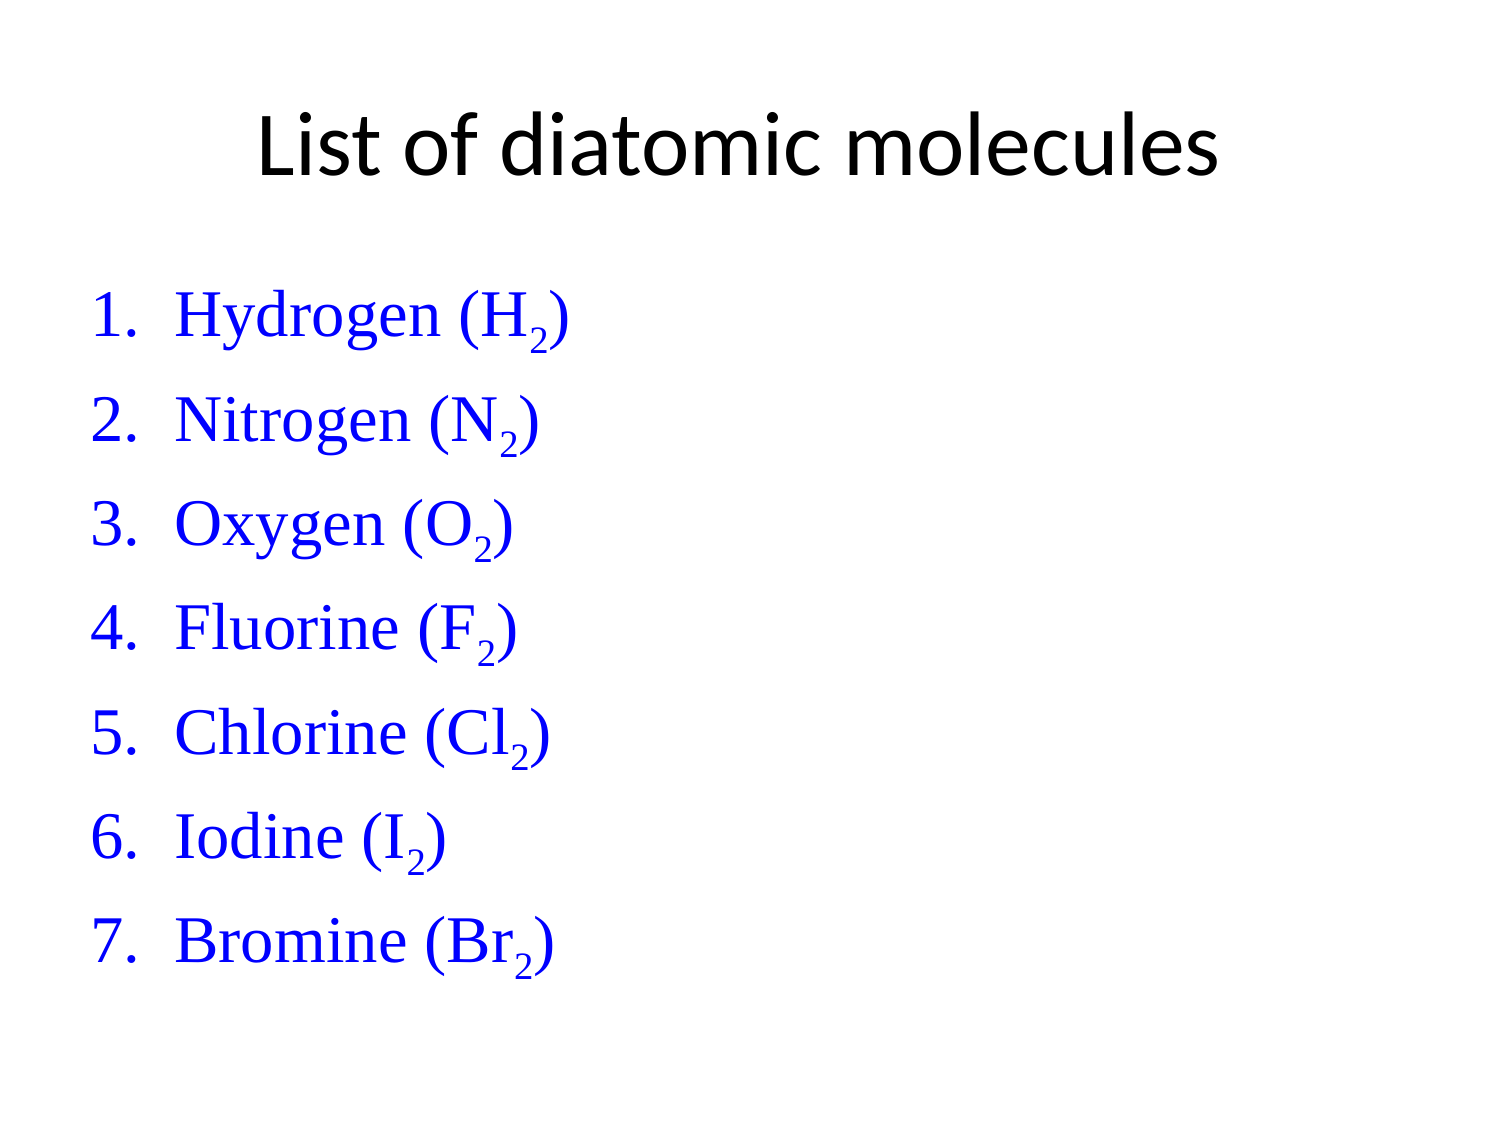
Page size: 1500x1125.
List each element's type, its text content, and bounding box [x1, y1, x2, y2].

list Hydrogen (H2) Nitrogen (N2) Oxygen (O2) Fluorine (F2) Chlorine (Cl2) Iodine (I2) Bromine (Br2) [75, 262, 1425, 1005]
title List of diatomic molecules [75, 45, 1425, 233]
